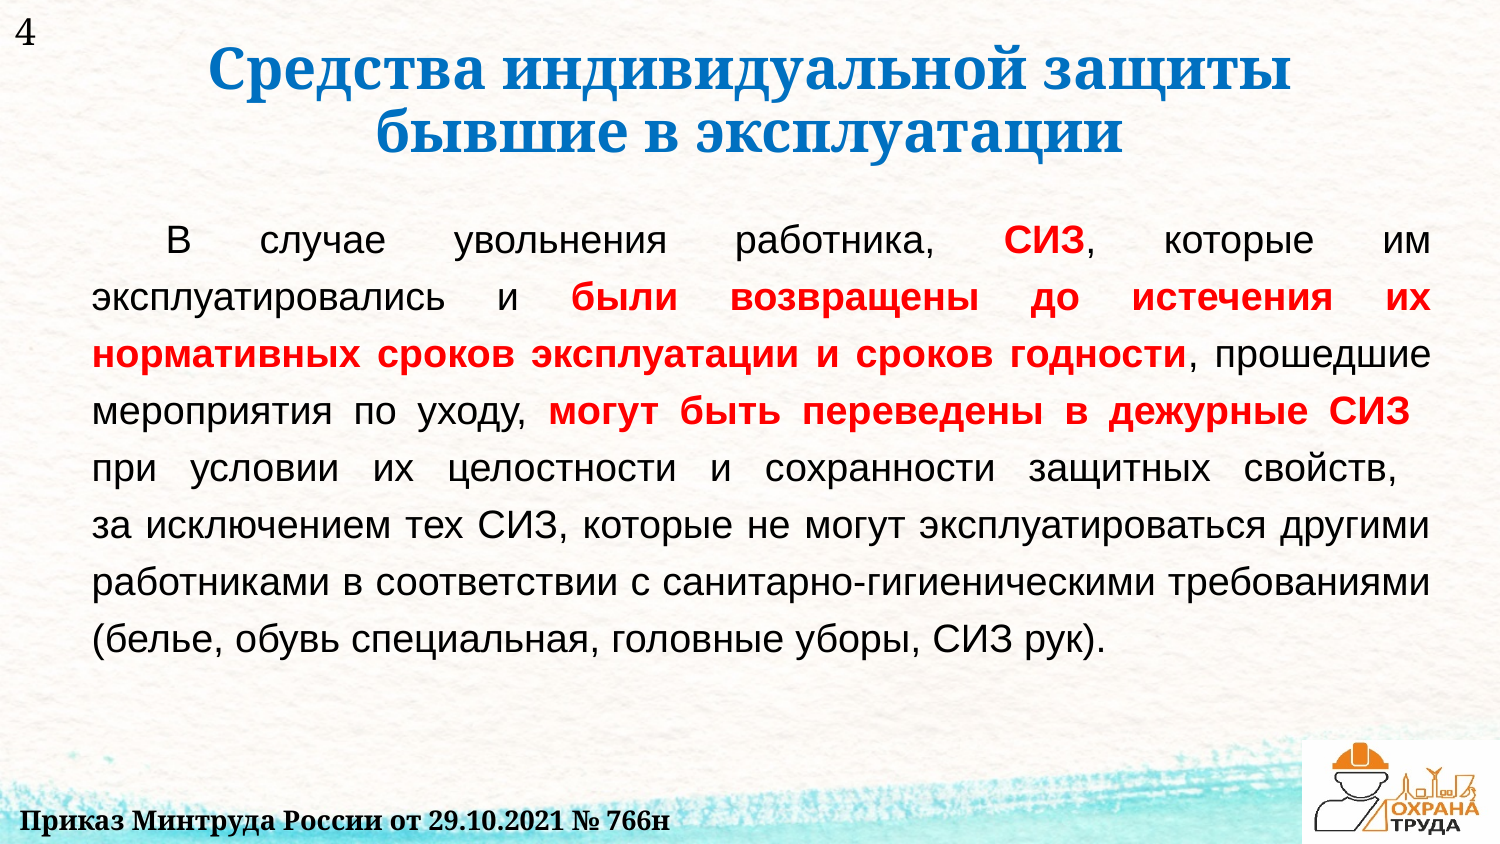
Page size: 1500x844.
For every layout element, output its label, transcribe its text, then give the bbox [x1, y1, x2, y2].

title Средства индивидуальной защиты бывшие в эксплуатации [88, 32, 1412, 173]
text_box 4 [0, 0, 54, 61]
text_box Приказ Минтруда России от 29.10.2021 № 766н [4, 795, 856, 843]
picture [0, 0, 1500, 844]
list В случае увольнения работника, СИЗ, которые им эксплуатировались и были возвращены до истечения их нормативных сроков эксплуатации и сроков годности, прошедшие мероприятия по уходу, могут быть переведены в дежурные СИЗ при условии их целостности и сохранности защитных свойств, за исключением тех СИЗ, которые не могут эксплуатироваться другими работниками в соответствии с санитарно-гигиеническими требованиями (белье, обувь специальная, головные уборы, СИЗ рук). [76, 197, 1447, 713]
